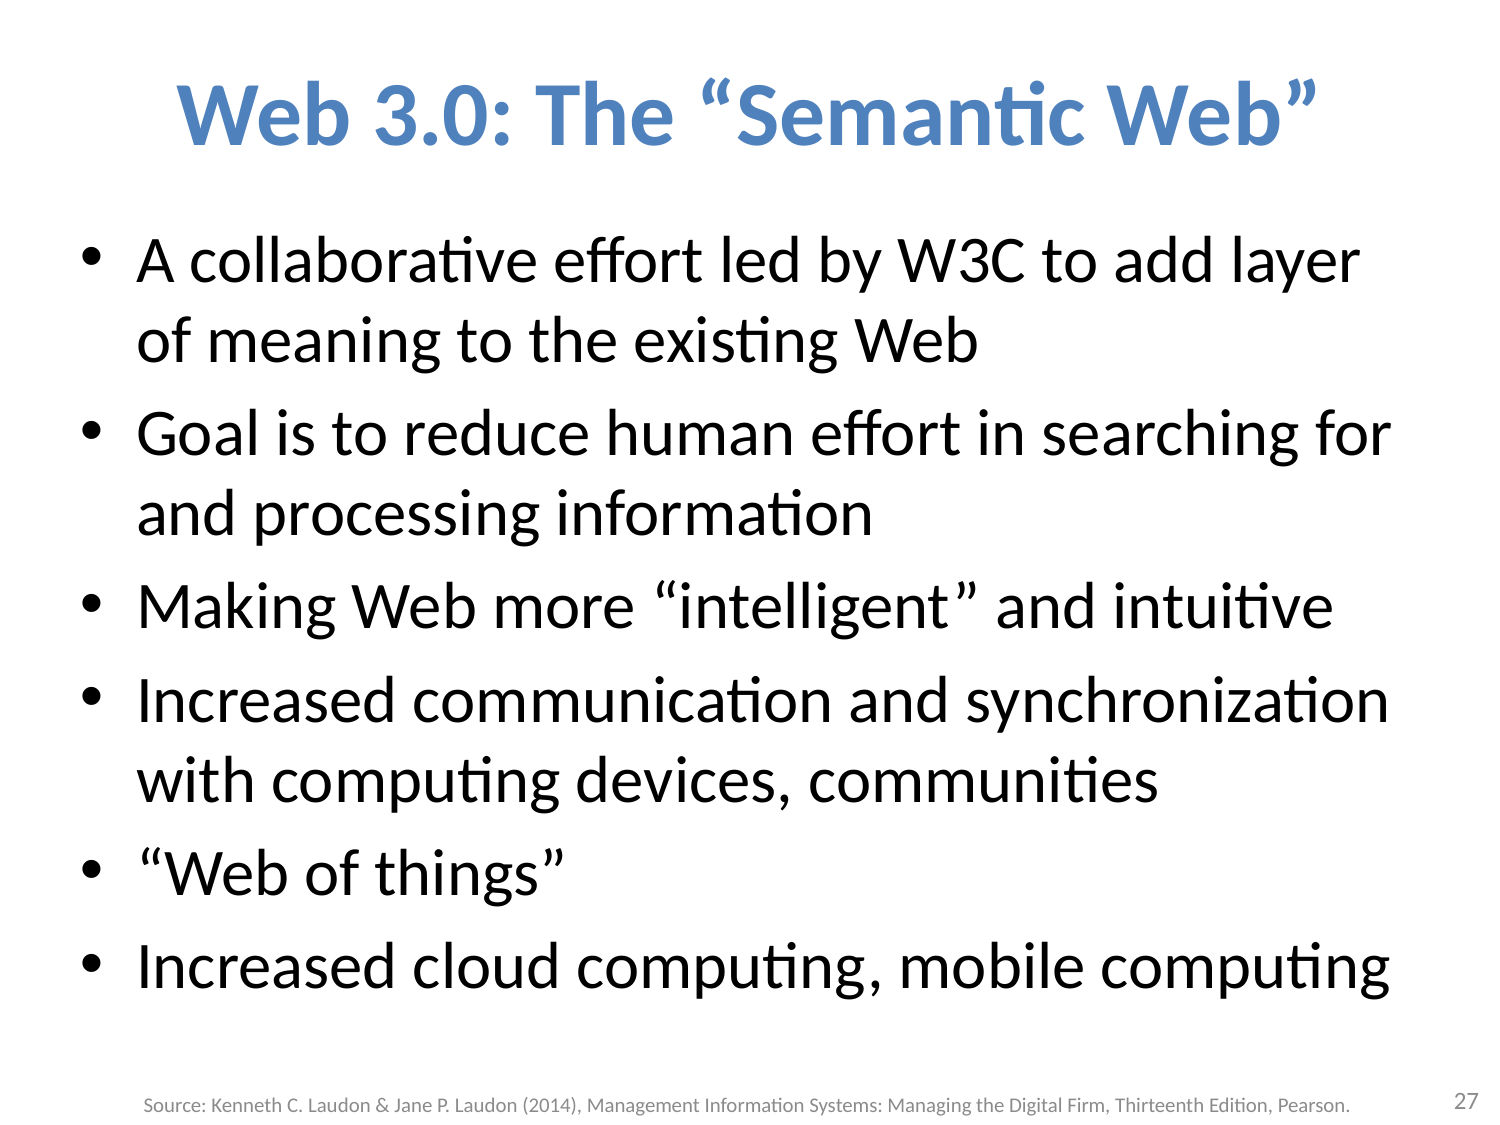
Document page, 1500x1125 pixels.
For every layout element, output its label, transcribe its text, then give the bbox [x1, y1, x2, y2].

slide_number 27 [1144, 1069, 1495, 1125]
list A collaborative effort led by W3C to add layer of meaning to the existing Web Goal is to reduce human effort in searching for and processing information Making Web more “intelligent” and intuitive Increased communication and synchronization with computing devices, communities “Web of things” Increased cloud computing, mobile computing [64, 208, 1447, 1024]
footer Source: Kenneth C. Laudon & Jane P. Laudon (2014), Management Information Systems: Managing the Digital Firm, Thirteenth Edition, Pearson. [106, 1082, 1394, 1125]
title Web 3.0: The “Semantic Web” [75, 45, 1425, 173]
